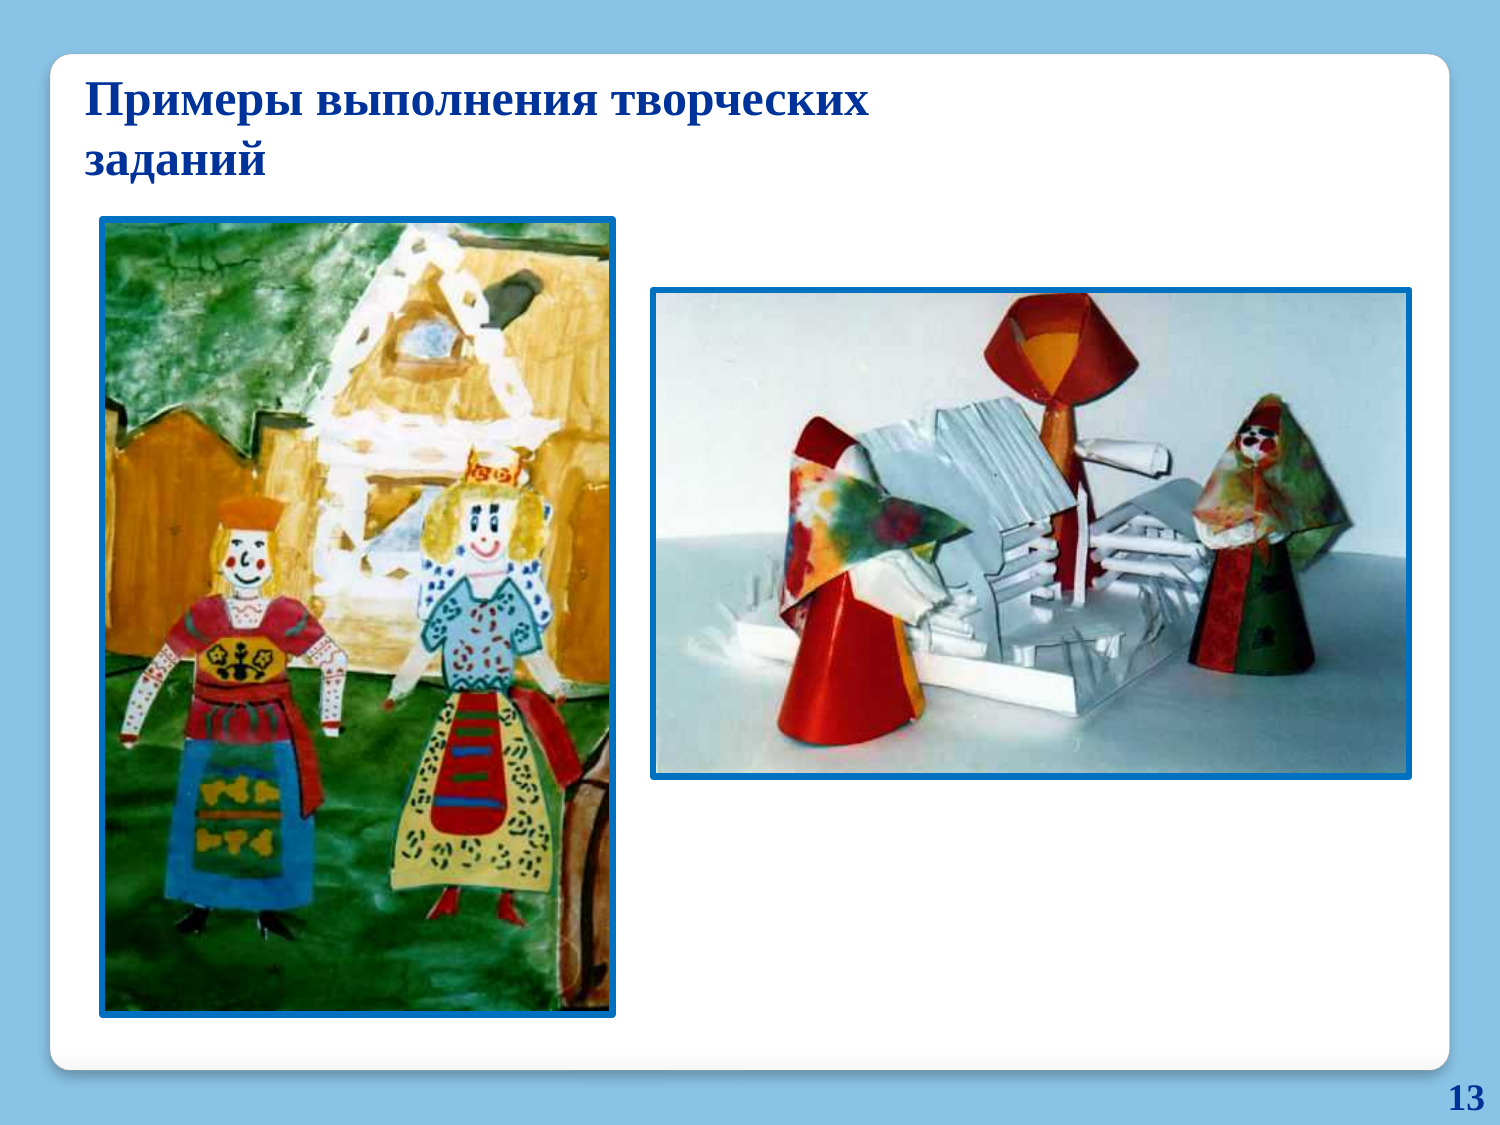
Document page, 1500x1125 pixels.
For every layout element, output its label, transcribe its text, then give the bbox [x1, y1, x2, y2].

slide_number 13 [1422, 1066, 1500, 1125]
picture [105, 222, 610, 1012]
picture [655, 292, 1407, 774]
text_box Примеры выполнения творческих заданий [70, 58, 903, 194]
